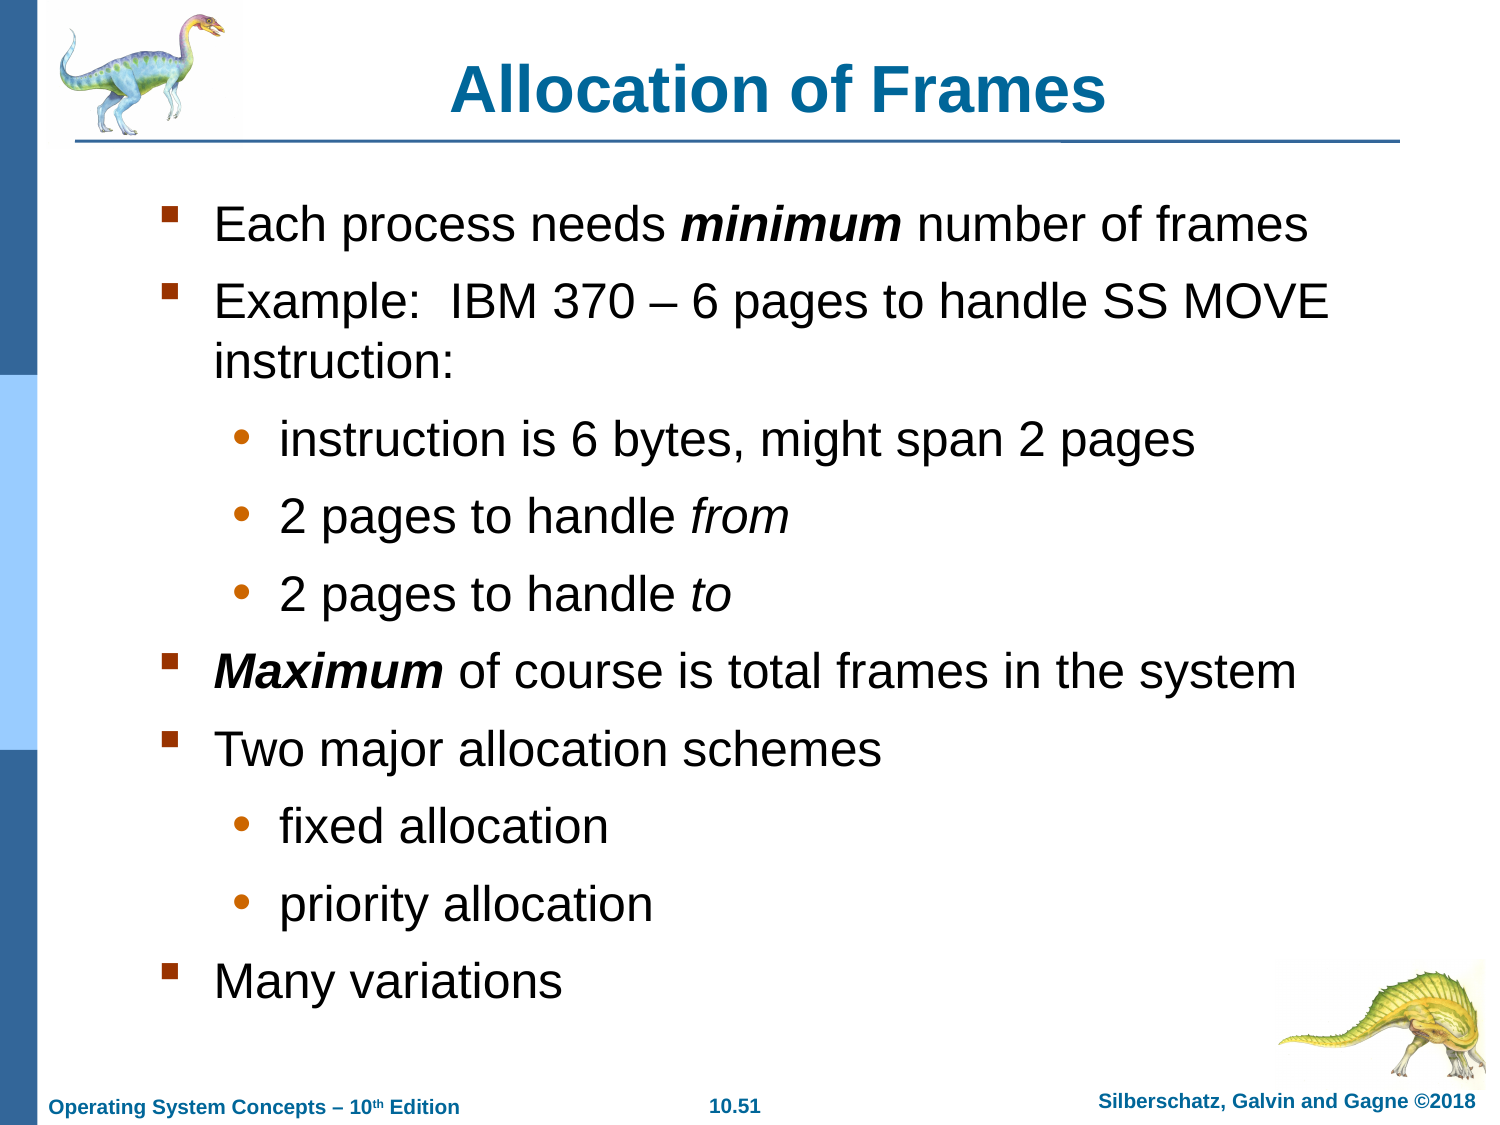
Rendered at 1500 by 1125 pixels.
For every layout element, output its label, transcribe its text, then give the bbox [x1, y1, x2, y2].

picture [46, 0, 243, 149]
title Allocation of Frames [132, 39, 1425, 134]
picture [1275, 959, 1486, 1090]
list Each process needs minimum number of frames Example: IBM 370 – 6 pages to handle SS MOVE instruction: instruction is 6 bytes, might span 2 pages 2 pages to handle from 2 pages to handle to Maximum of course is total frames in the system Two major allocation schemes fixed allocation priority allocation Many variations [142, 183, 1412, 920]
